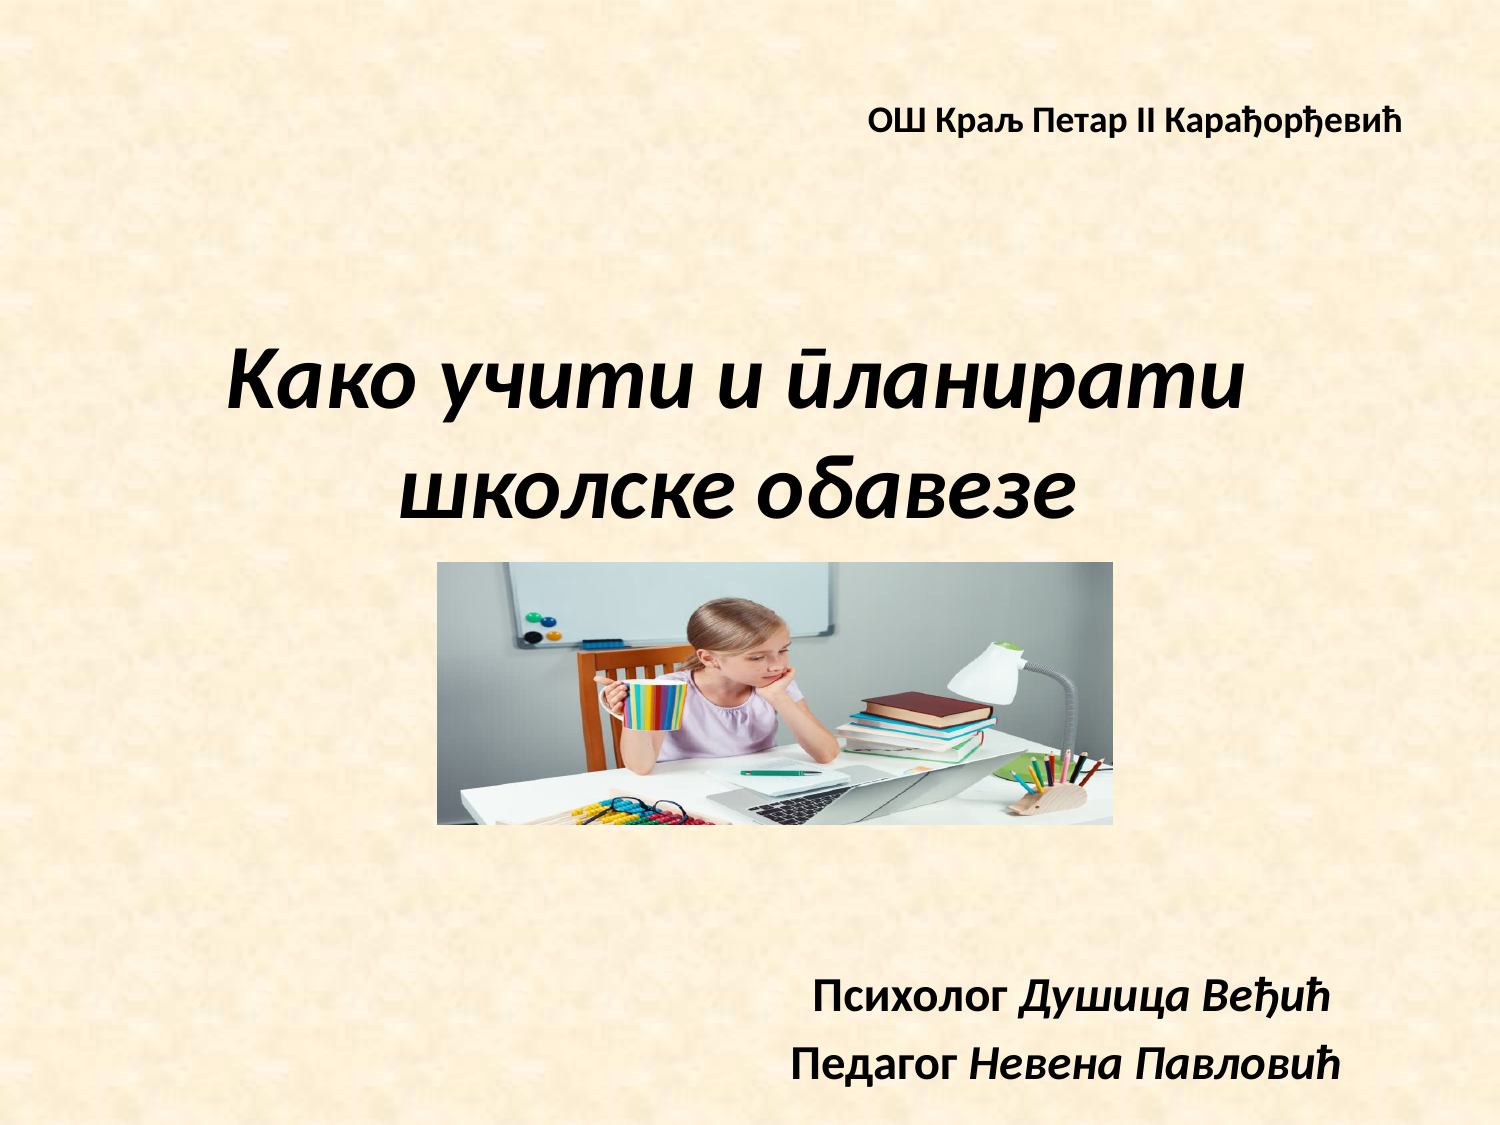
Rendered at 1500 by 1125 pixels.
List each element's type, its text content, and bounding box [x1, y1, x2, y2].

picture [0, 0, 1500, 1125]
text_box ОШ Краљ Петар II Карађорђевић [853, 87, 1419, 148]
title Kако учити и планирати школске обавезе [99, 287, 1375, 567]
subtitle Психолог Душица Веђић Педагог Невена Павловић [687, 887, 1463, 1100]
